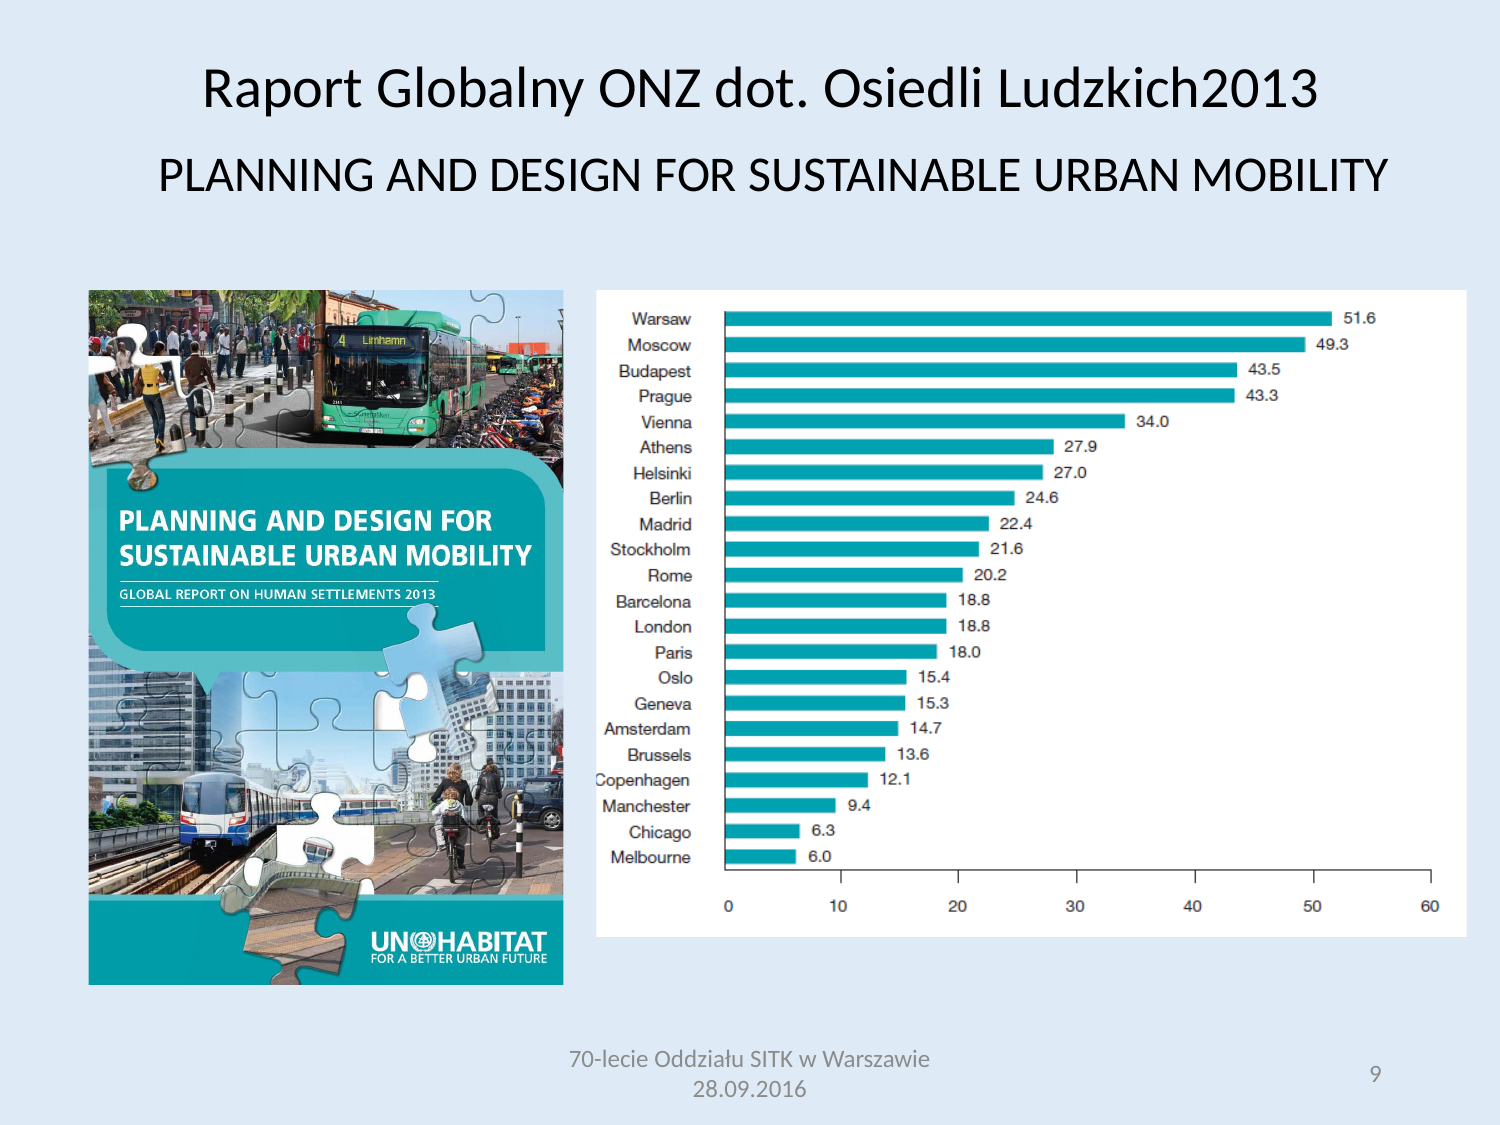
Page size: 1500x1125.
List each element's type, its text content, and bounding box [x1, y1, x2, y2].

slide_number 9 [1059, 1042, 1397, 1103]
list Udział transportu publicznego – Str. 22 – rys. 2.5 [80, 290, 1431, 1034]
title Raport Globalny ONZ dot. Osiedli Ludzkich2013 PLANNING AND DESIGN FOR SUSTAINABLE URBAN MOBILITY [141, 24, 1407, 243]
picture [596, 290, 1467, 937]
picture [88, 290, 564, 985]
footer 70-lecie Oddziału SITK w Warszawie 28.09.2016 [496, 1042, 1004, 1103]
